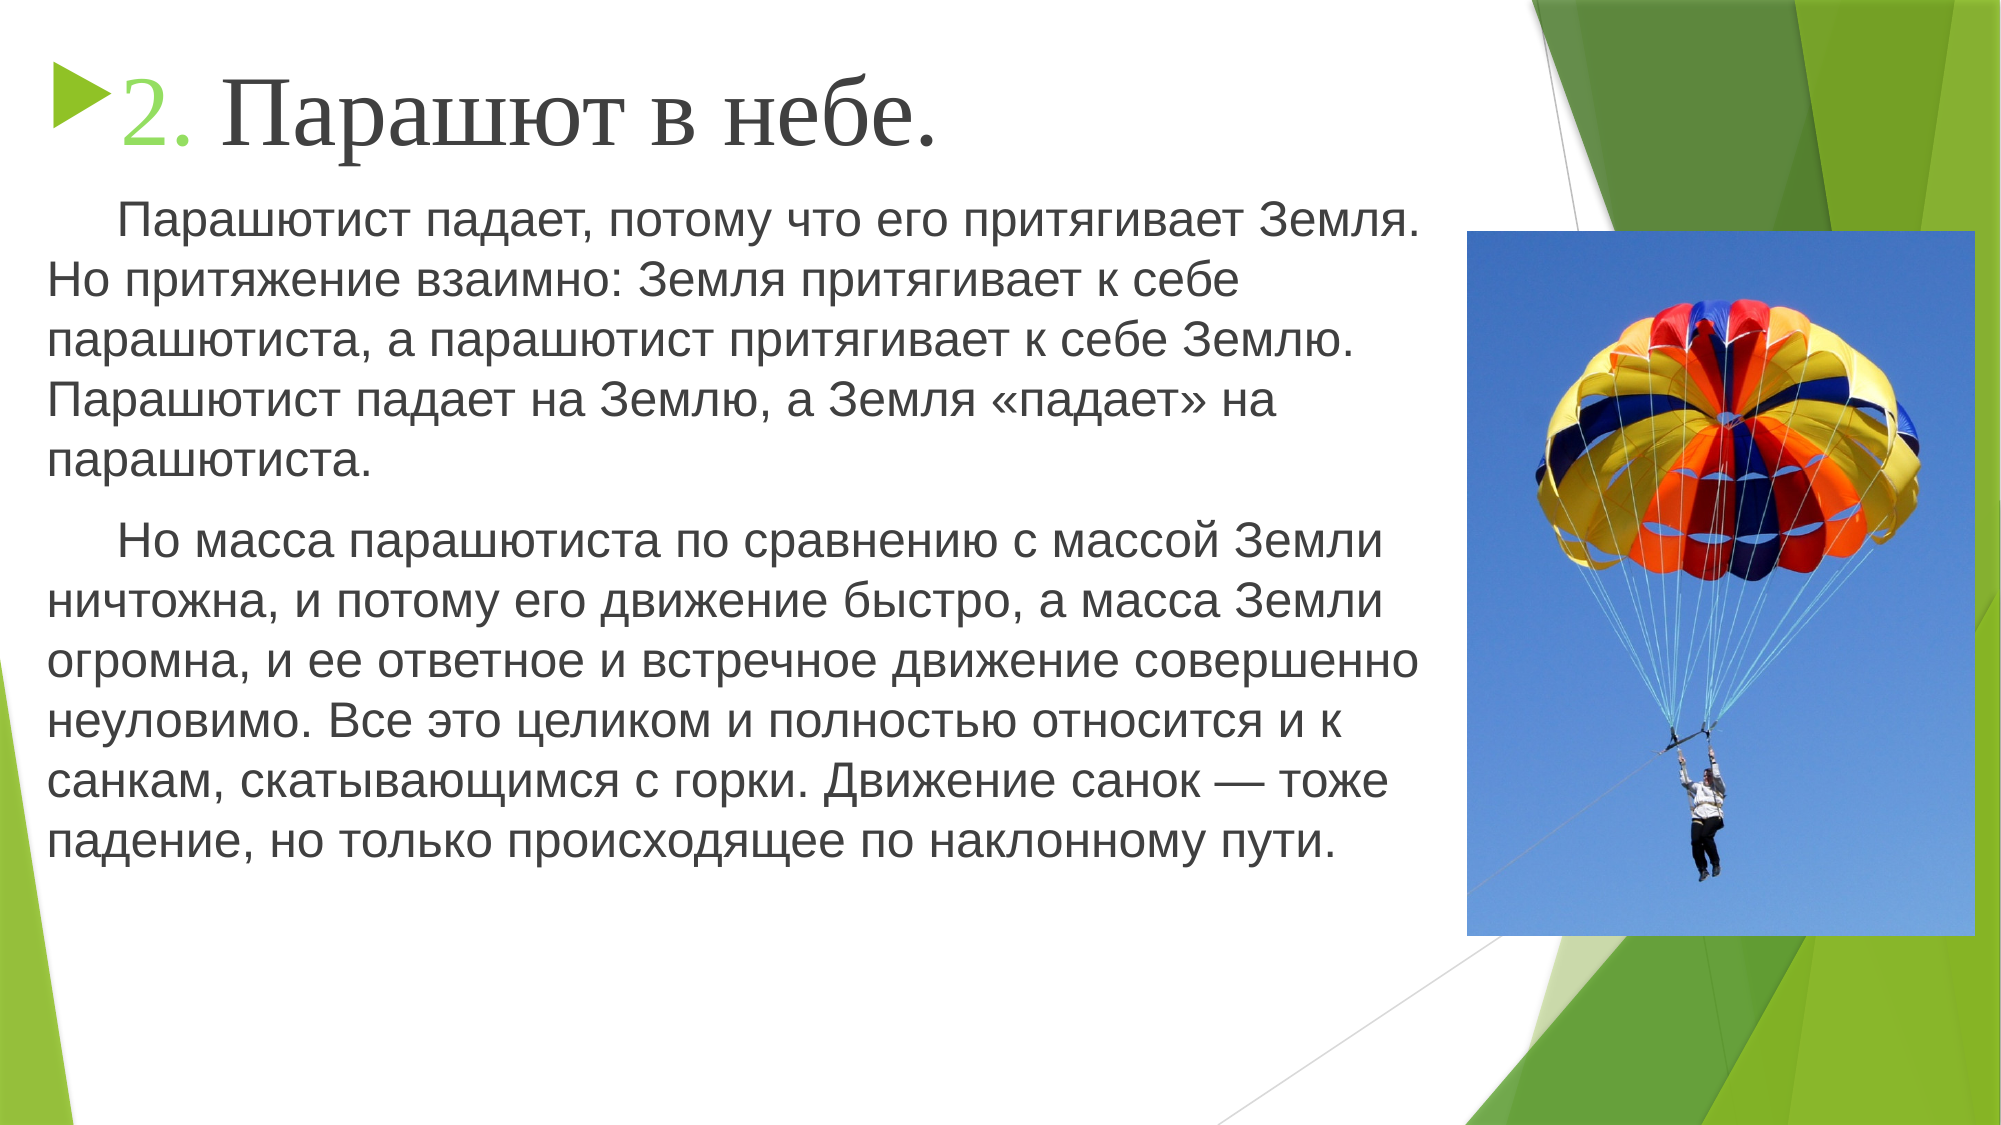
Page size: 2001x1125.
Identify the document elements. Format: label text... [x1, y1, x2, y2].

picture [1466, 231, 1976, 937]
list 2. Парашют в небе. Парашютист падает, потому что его притягивает Земля. Но притяжение взаимно: Земля притягивает к себе парашютиста, а парашютист притягивает к себе Землю. Парашютист падает на Землю, а Земля «падает» на парашютиста. Но масса парашютиста по сравнению с массой Земли ничтожна, и потому его движение быстро, а масса Земли огромна, и ее ответное и встречное движение совершенно неуловимо. Все это целиком и полностью относится и к санкам, скатывающимся с горки. Движение санок — тоже падение, но только происходящее по наклонному пути. [31, 37, 1442, 675]
